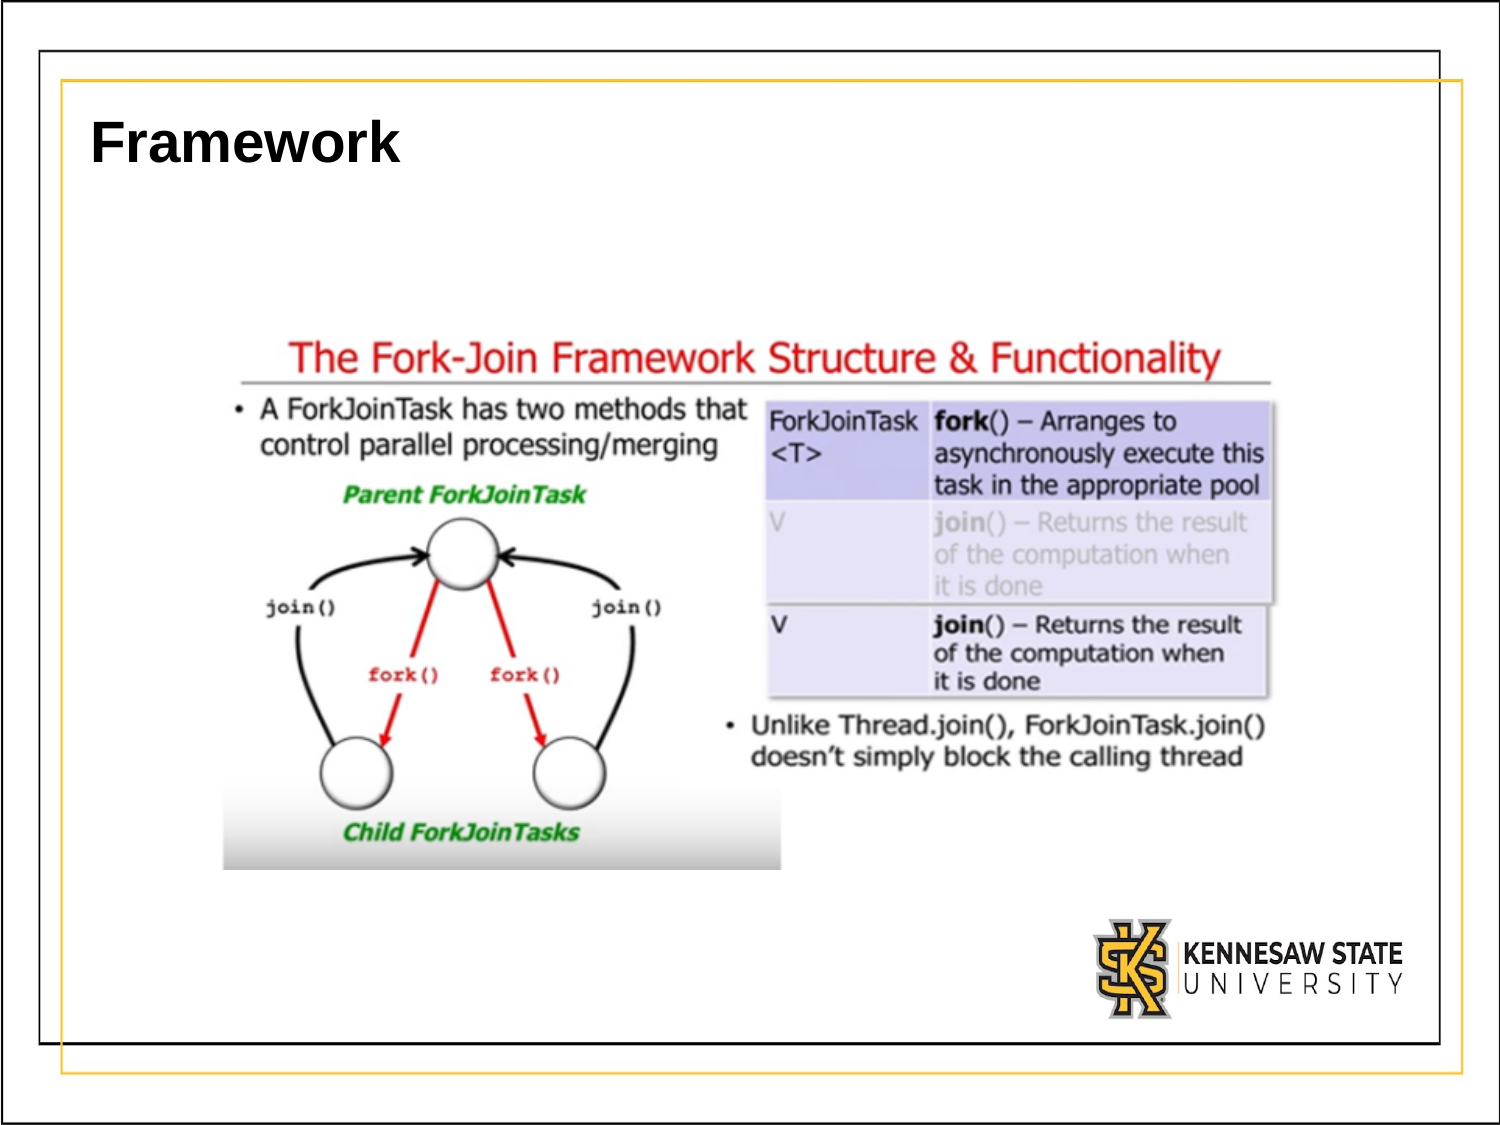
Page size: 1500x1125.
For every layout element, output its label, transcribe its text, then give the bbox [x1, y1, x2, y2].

title Framework [75, 90, 1425, 183]
picture [0, 0, 1500, 1125]
